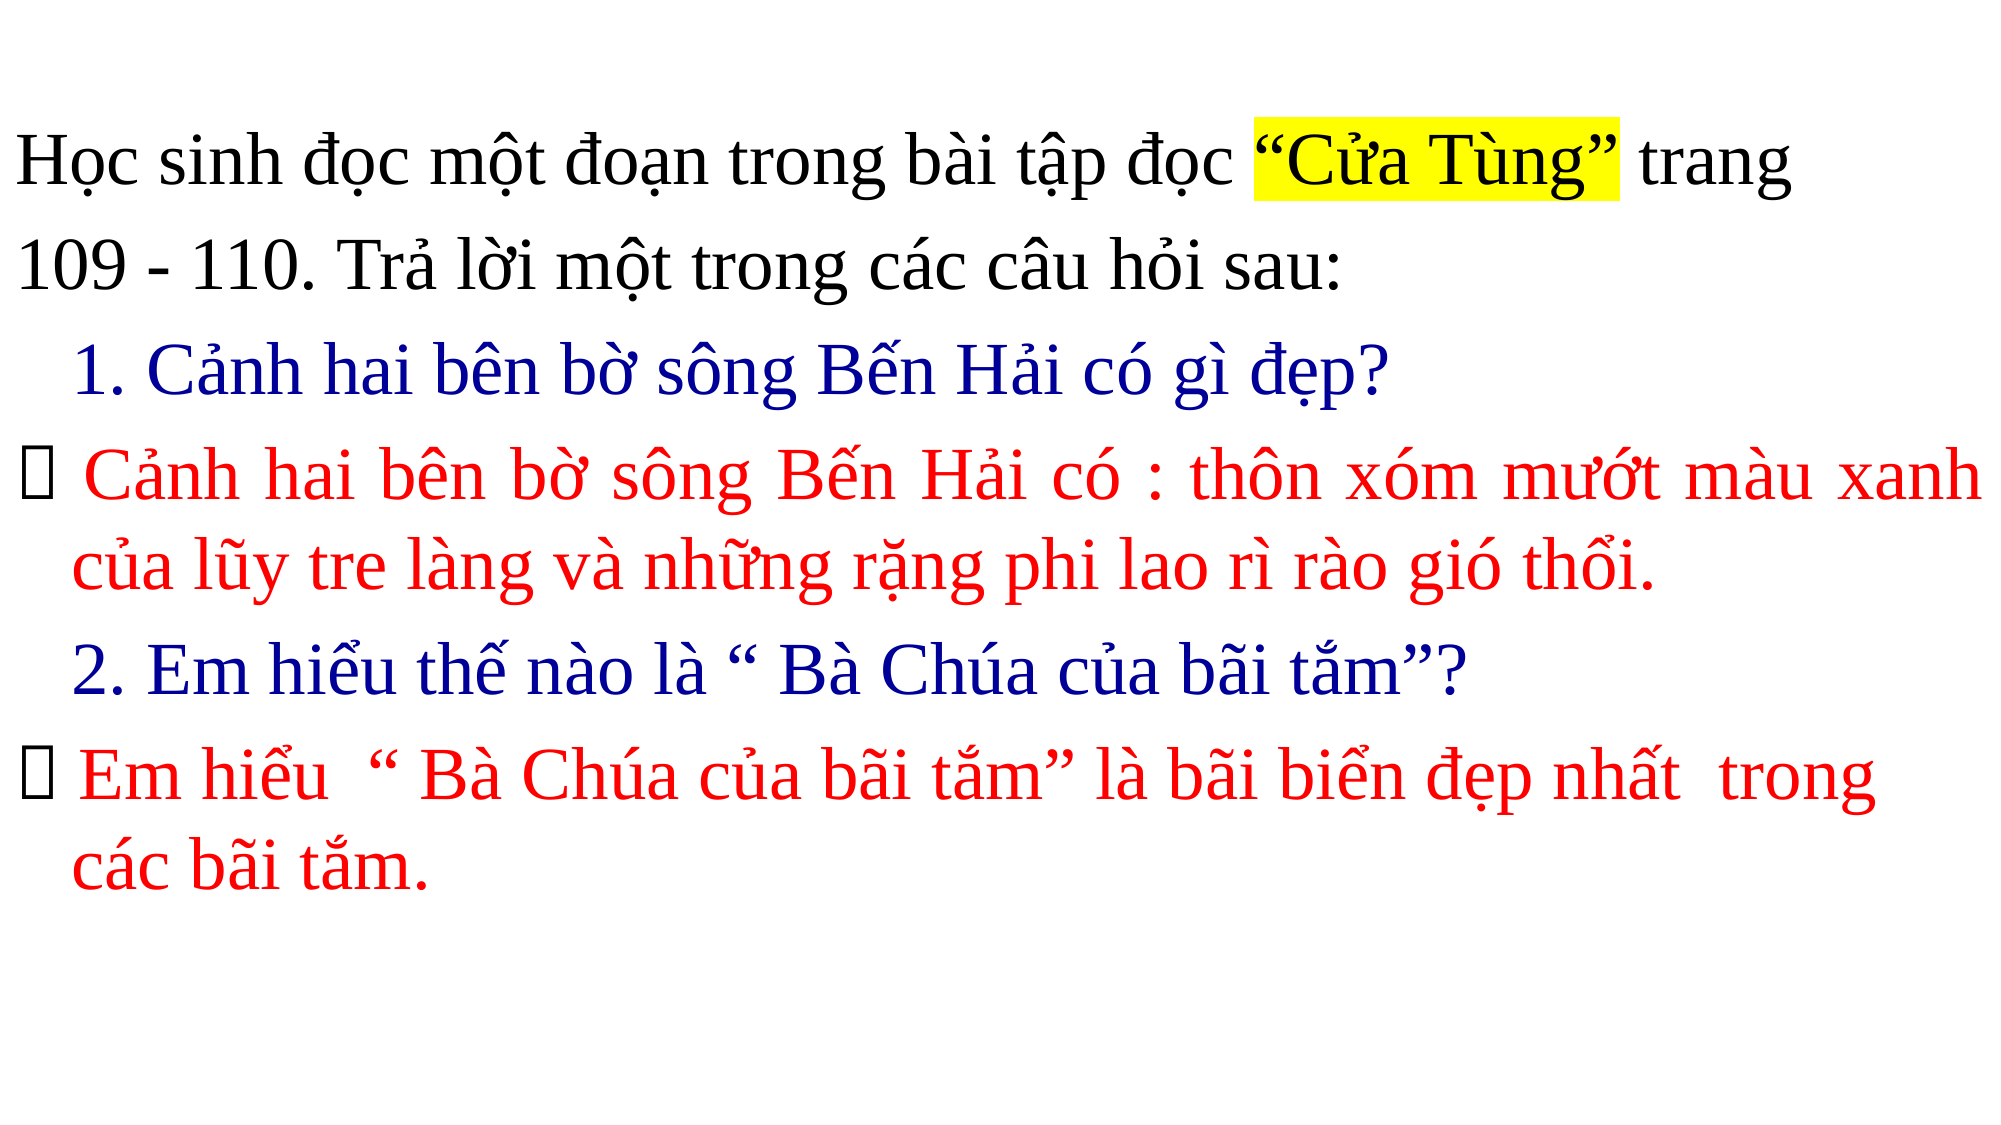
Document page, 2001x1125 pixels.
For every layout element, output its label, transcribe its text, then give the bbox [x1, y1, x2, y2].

list Học sinh đọc một đoạn trong bài tập đọc “Cửa Tùng” trang 109 - 110. Trả lời một trong các câu hỏi sau: 1. Cảnh hai bên bờ sông Bến Hải có gì đẹp?  Cảnh hai bên bờ sông Bến Hải có : thôn xóm mướt màu xanh của lũy tre làng và những rặng phi lao rì rào gió thổi. 2. Em hiểu thế nào là “ Bà Chúa của bãi tắm”?  Em hiểu “ Bà Chúa của bãi tắm” là bãi biển đẹp nhất trong các bãi tắm. [0, 101, 2000, 1071]
